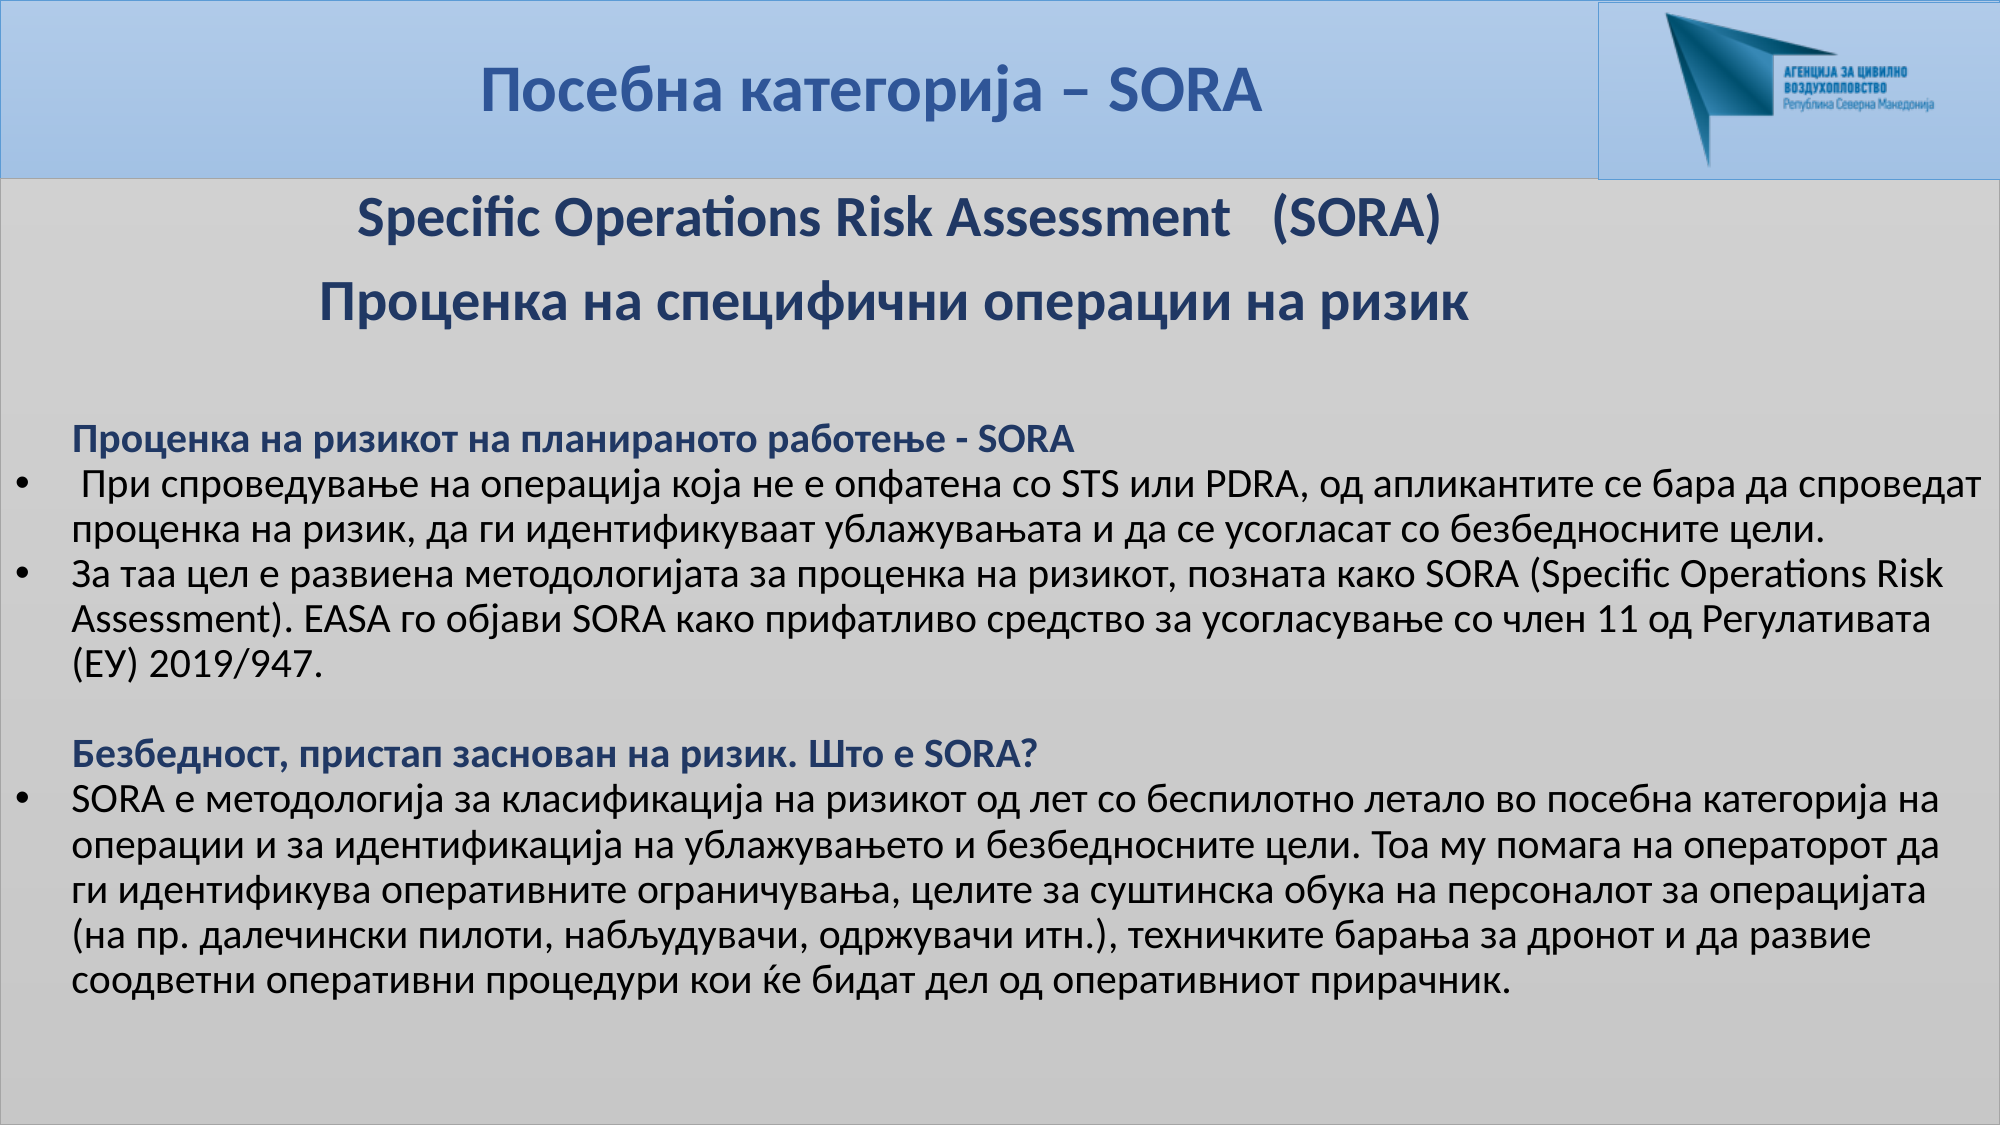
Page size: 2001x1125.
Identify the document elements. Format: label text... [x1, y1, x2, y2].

list Specific Operations Risk Assessment (SORA) Проценка на специфични операции на ризик Проценка на ризикот на планираното работење - SORA При спроведување на операција која не е опфатена со STS или PDRA, од апликантите се бара да спроведат проценка на ризик, да ги идентификуваат ублажувањата и да се усогласат со безбедносните цели. За таа цел е развиена методологијата за проценка на ризикот, позната како SORA (Specific Operations Risk Assessment). EASA го објави SORA како прифатливо средство за усогласување со член 11 од Регулативата (ЕУ) 2019/947. Безбедност, пристап заснован на ризик. Што е SORA? SORA е методологија за класификација на ризикот од лет со беспилотно летало во посебна категорија на операции и за идентификација на ублажувањето и безбедносните цели. Тоа му помага на операторот да ги идентификува оперативните ограничувања, целите за суштинска обука на персоналот за операцијата (на пр. далечински пилоти, набљудувачи, одржувачи итн.), техничките барања за дронот и да развие соодветни оперативни процедури кои ќе бидат дел од оперативниот прирачник. [0, 178, 2000, 1125]
picture [1598, 2, 2000, 179]
title Посебна категорија – SORA [0, 0, 2000, 178]
